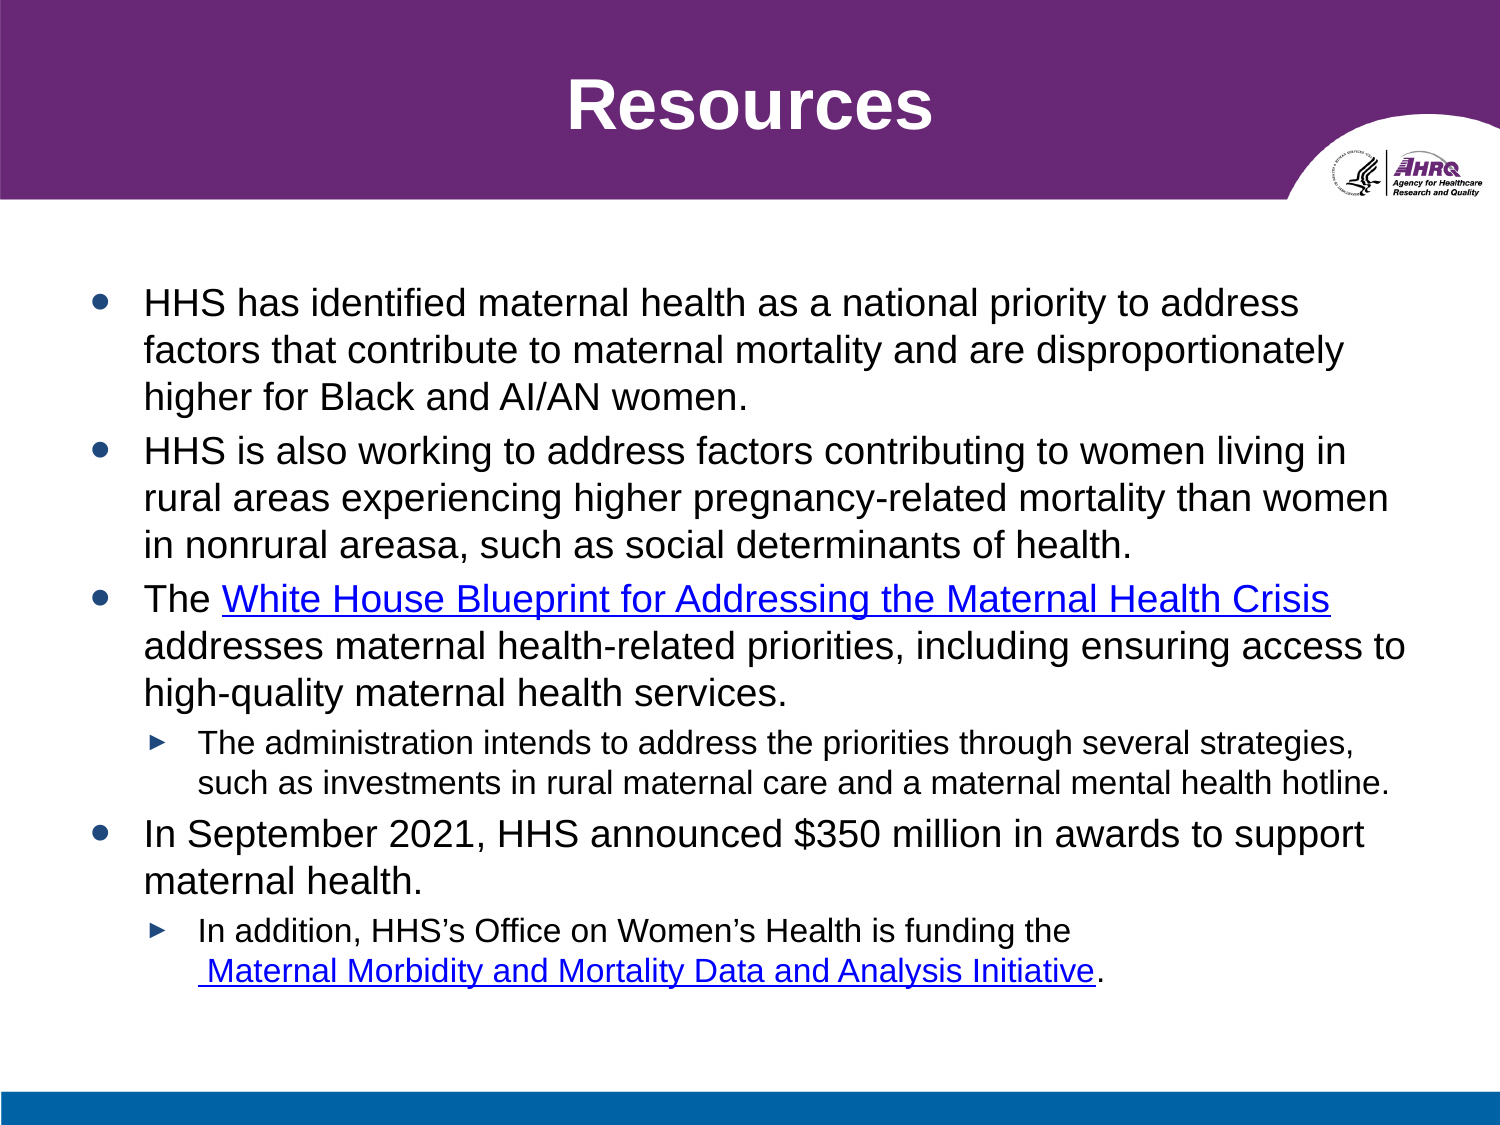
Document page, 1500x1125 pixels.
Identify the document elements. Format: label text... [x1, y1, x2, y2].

picture [0, 0, 1500, 1125]
list HHS has identified maternal health as a national priority to address factors that contribute to maternal mortality and are disproportionately higher for Black and AI/AN women. HHS is also working to address factors contributing to women living in rural areas experiencing higher pregnancy-related mortality than women in nonrural areasa, such as social determinants of health. The White House Blueprint for Addressing the Maternal Health Crisis addresses maternal health-related priorities, including ensuring access to high-quality maternal health services. The administration intends to address the priorities through several strategies, such as investments in rural maternal care and a maternal mental health hotline. In September 2021, HHS announced $350 million in awards to support maternal health. In addition, HHS’s Office on Women’s Health is funding the Maternal Morbidity and Mortality Data and Analysis Initiative. [75, 270, 1425, 1013]
title Resources [206, 50, 1294, 152]
